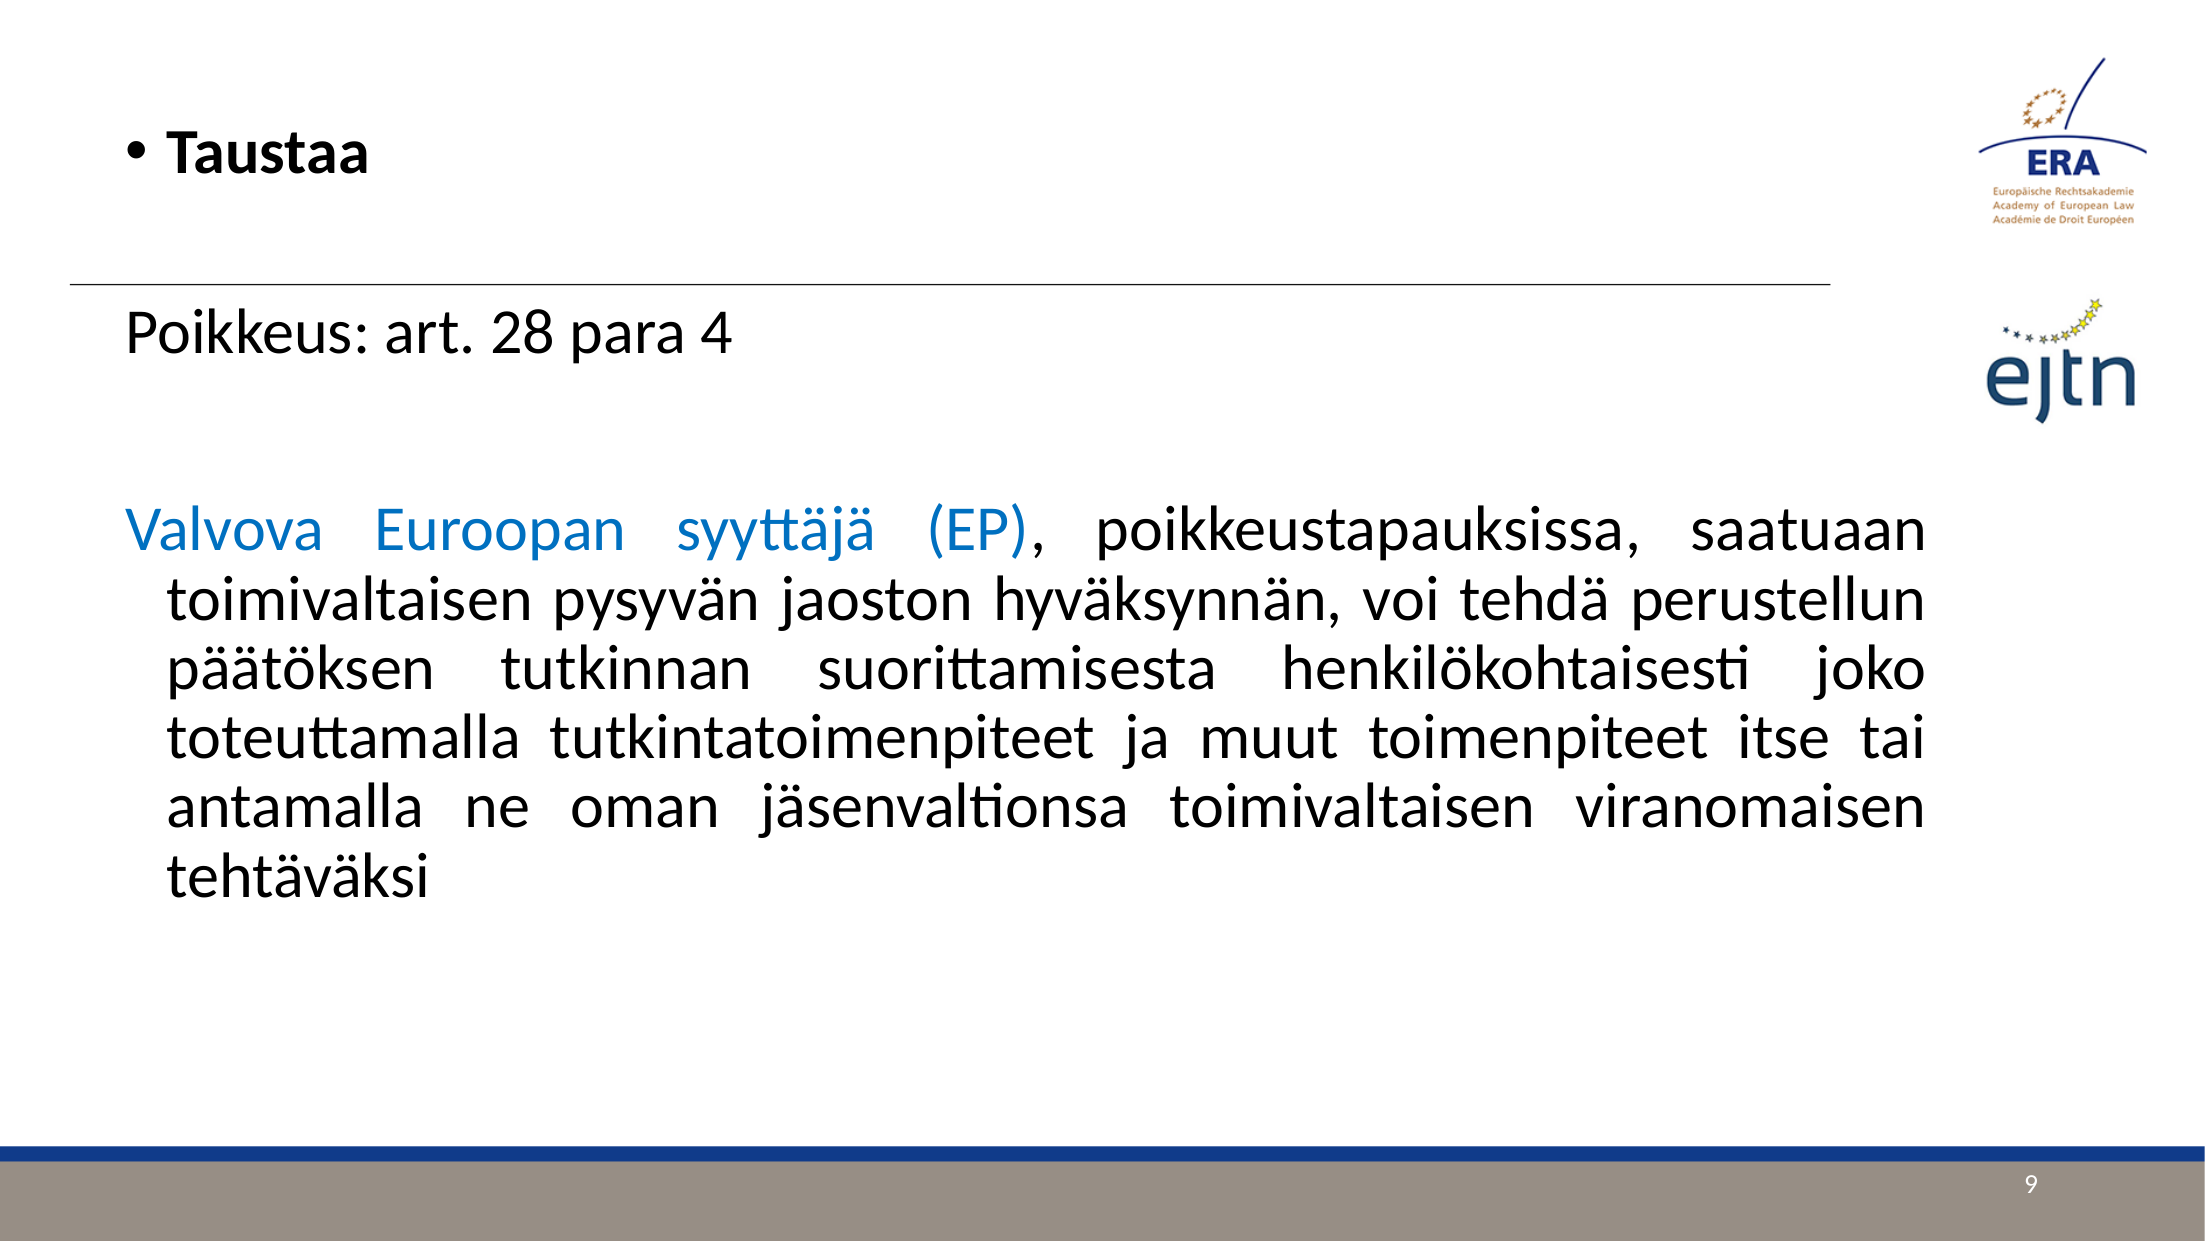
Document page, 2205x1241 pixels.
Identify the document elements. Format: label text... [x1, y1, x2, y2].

title Taustaa [110, 49, 2095, 257]
list Poikkeus: art. 28 para 4 Valvova Euroopan syyttäjä (EP), poikkeustapauksissa, saatuaan toimivaltaisen pysyvän jaoston hyväksynnän, voi tehdä perustellun päätöksen tutkinnan suorittamisesta henkilökohtaisesti joko toteuttamalla tutkintatoimenpiteet ja muut toimenpiteet itse tai antamalla ne oman jäsenvaltionsa toimivaltaisen viranomaisen tehtäväksi [110, 290, 1943, 1010]
slide_number 9 [1557, 1149, 2054, 1216]
picture [0, 0, 2205, 1241]
